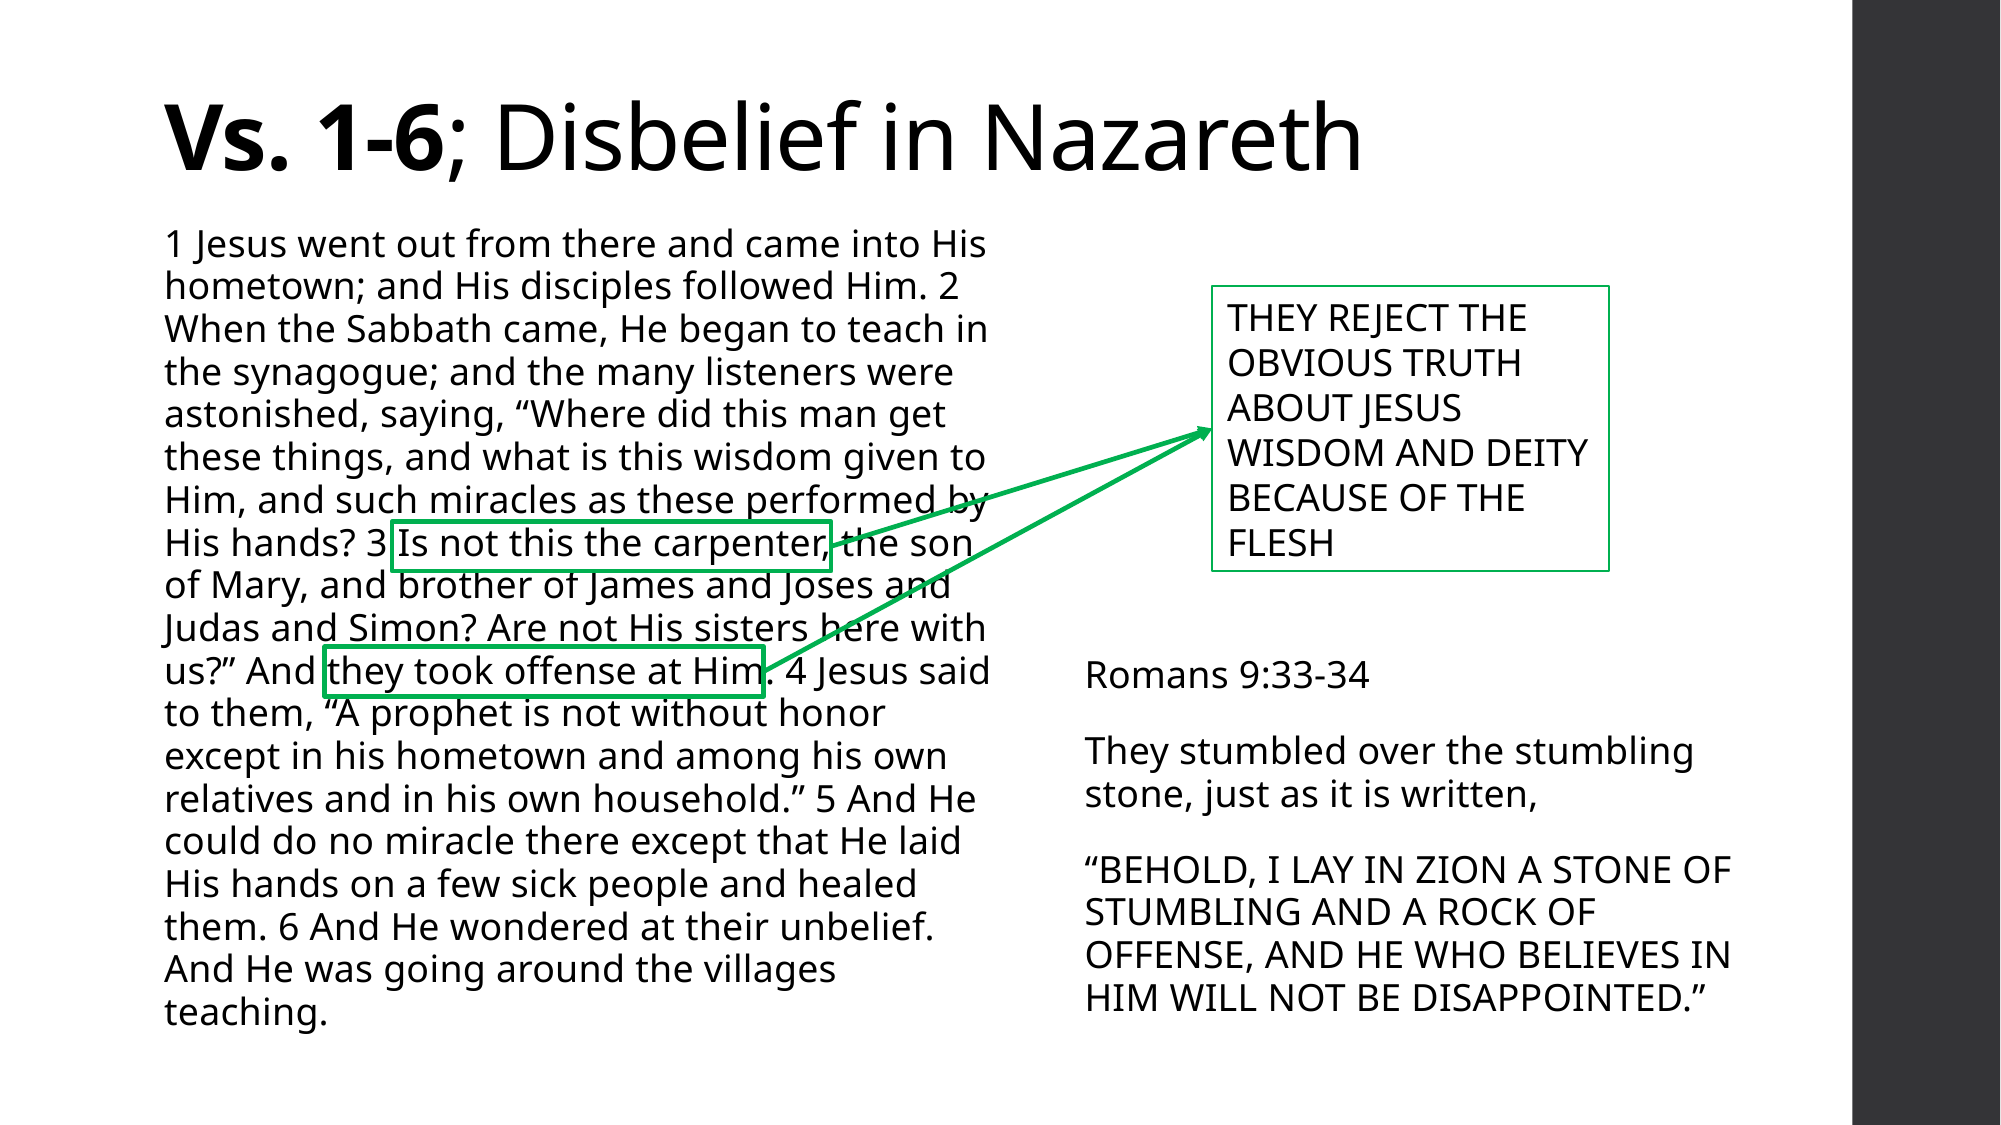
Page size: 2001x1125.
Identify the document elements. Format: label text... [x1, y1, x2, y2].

text_box Romans 9:33-34 They stumbled over the stumbling stone, just as it is written, “BEHOLD, I LAY IN ZION A STONE OF STUMBLING AND A ROCK OF OFFENSE, AND HE WHO BELIEVES IN HIM WILL NOT BE DISAPPOINTED.” [1069, 646, 1777, 1052]
text_box THEY REJECT THE OBVIOUS TRUTH ABOUT JESUS WISDOM AND DEITY BECAUSE OF THE FLESH [1212, 286, 1609, 571]
text_box [324, 646, 765, 697]
text_box [391, 520, 756, 572]
title Vs. 1-6; Disbelief in Nazareth [149, 46, 1740, 199]
list 1 Jesus went out from there and came into His hometown; and His disciples followed Him. 2 When the Sabbath came, He began to teach in the synagogue; and the many listeners were astonished, saying, “Where did this man get these things, and what is this wisdom given to Him, and such miracles as these performed by His hands? 3 Is not this the carpenter, the son of Mary, and brother of James and Joses and Judas and Simon? Are not His sisters here with us?” And they took offense at Him. 4 Jesus said to them, “A prophet is not without honor except in his hometown and among his own relatives and in his own household.” 5 And He could do no miracle there except that He laid His hands on a few sick people and healed them. 6 And He wondered at their unbelief. And He was going around the villages teaching. [149, 215, 1019, 1052]
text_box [763, 452, 1213, 672]
